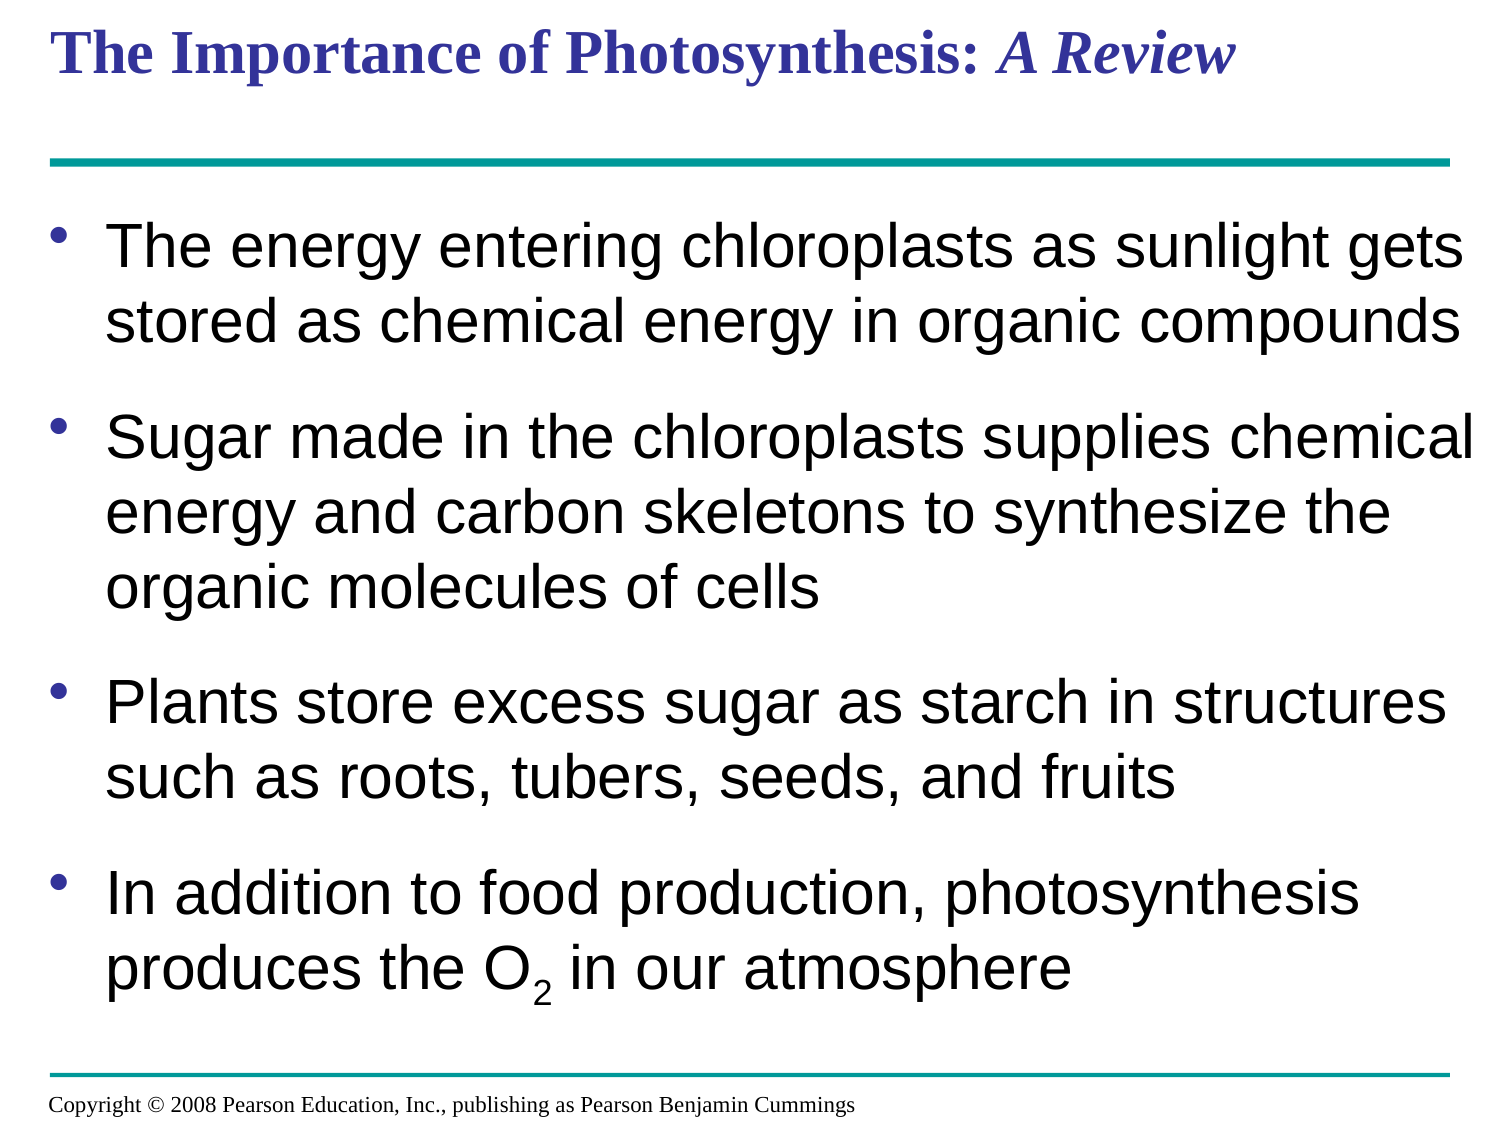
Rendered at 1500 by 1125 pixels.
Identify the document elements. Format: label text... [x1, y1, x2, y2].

title The Importance of Photosynthesis: A Review [35, 12, 1436, 96]
list The energy entering chloroplasts as sunlight gets stored as chemical energy in organic compounds Sugar made in the chloroplasts supplies chemical energy and carbon skeletons to synthesize the organic molecules of cells Plants store excess sugar as starch in structures such as roots, tubers, seeds, and fruits In addition to food production, photosynthesis produces the O2 in our atmosphere [33, 197, 1494, 1051]
text_box Copyright © 2008 Pearson Education, Inc., publishing as Pearson Benjamin Cummings [33, 1082, 934, 1125]
